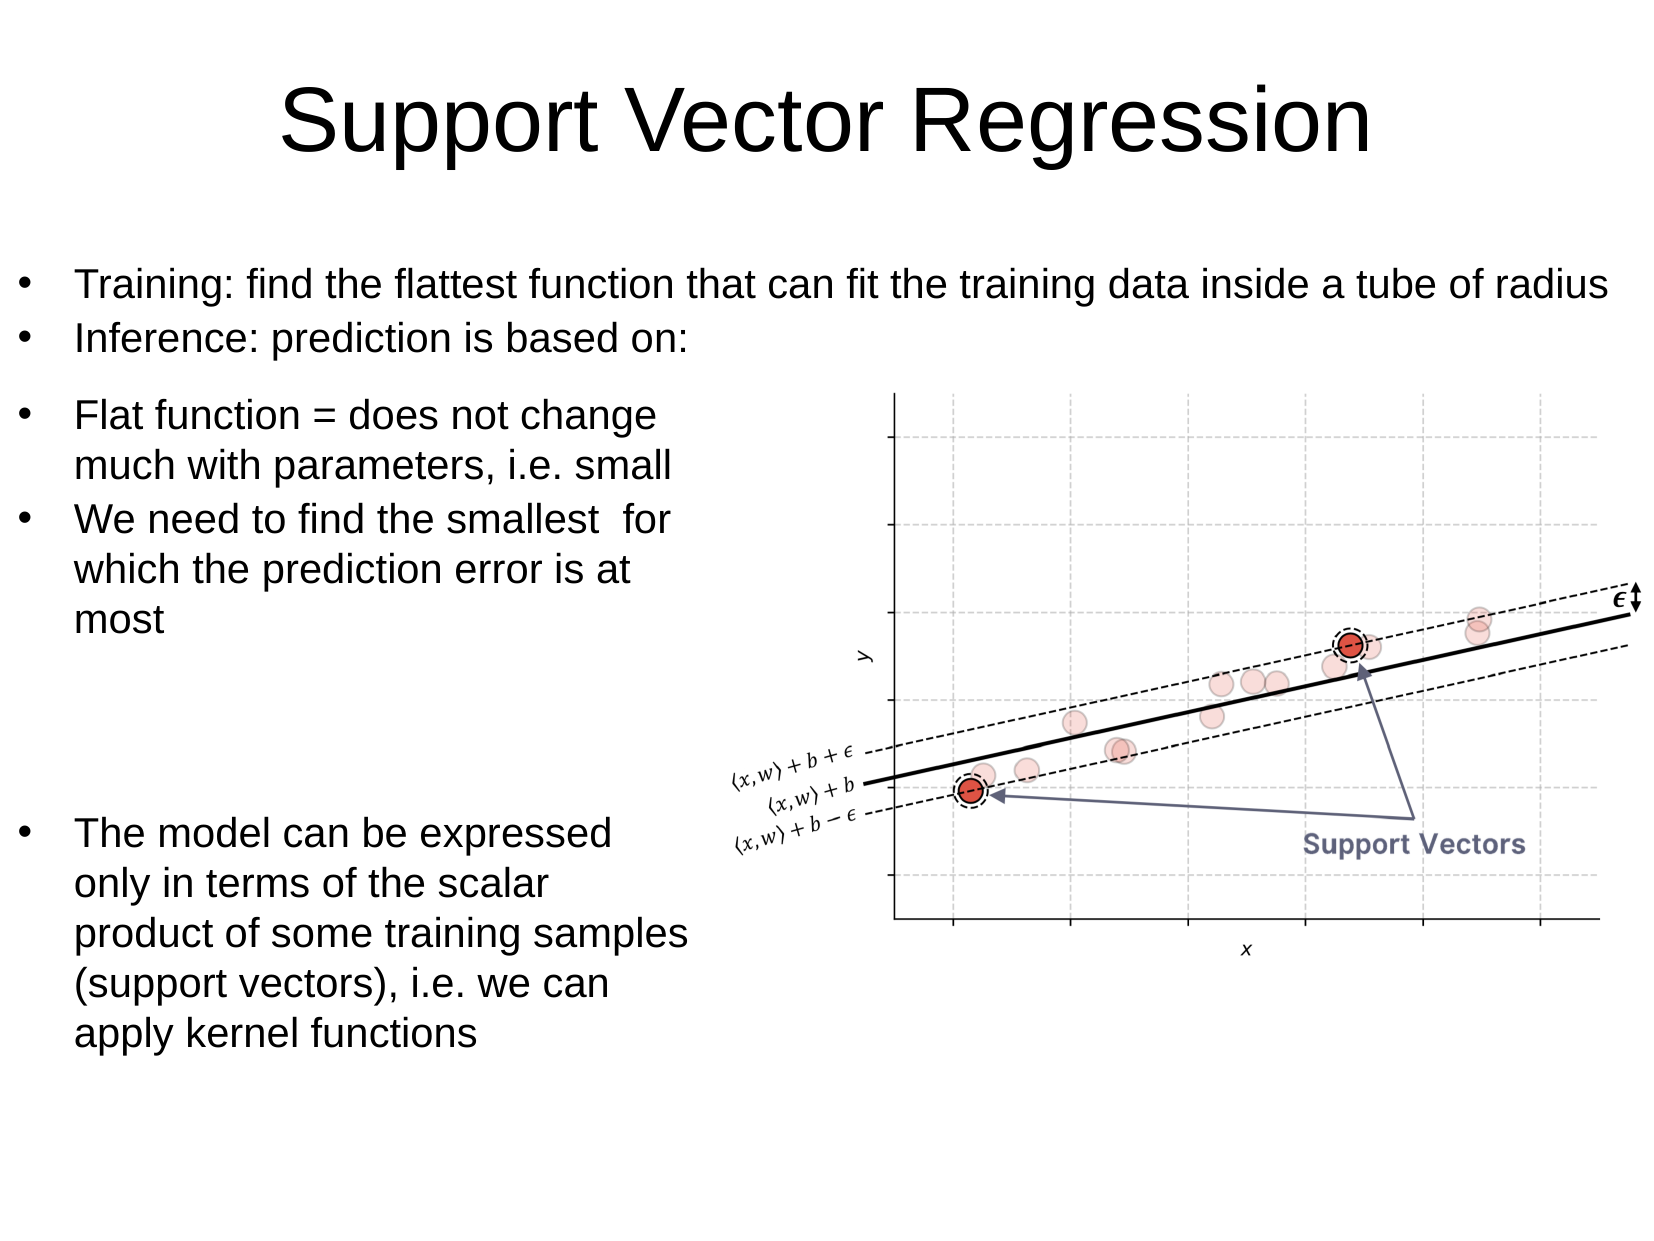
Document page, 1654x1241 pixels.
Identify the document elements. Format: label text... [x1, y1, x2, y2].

text_box Support Vector Regression [82, 49, 1571, 181]
picture [698, 387, 1654, 962]
